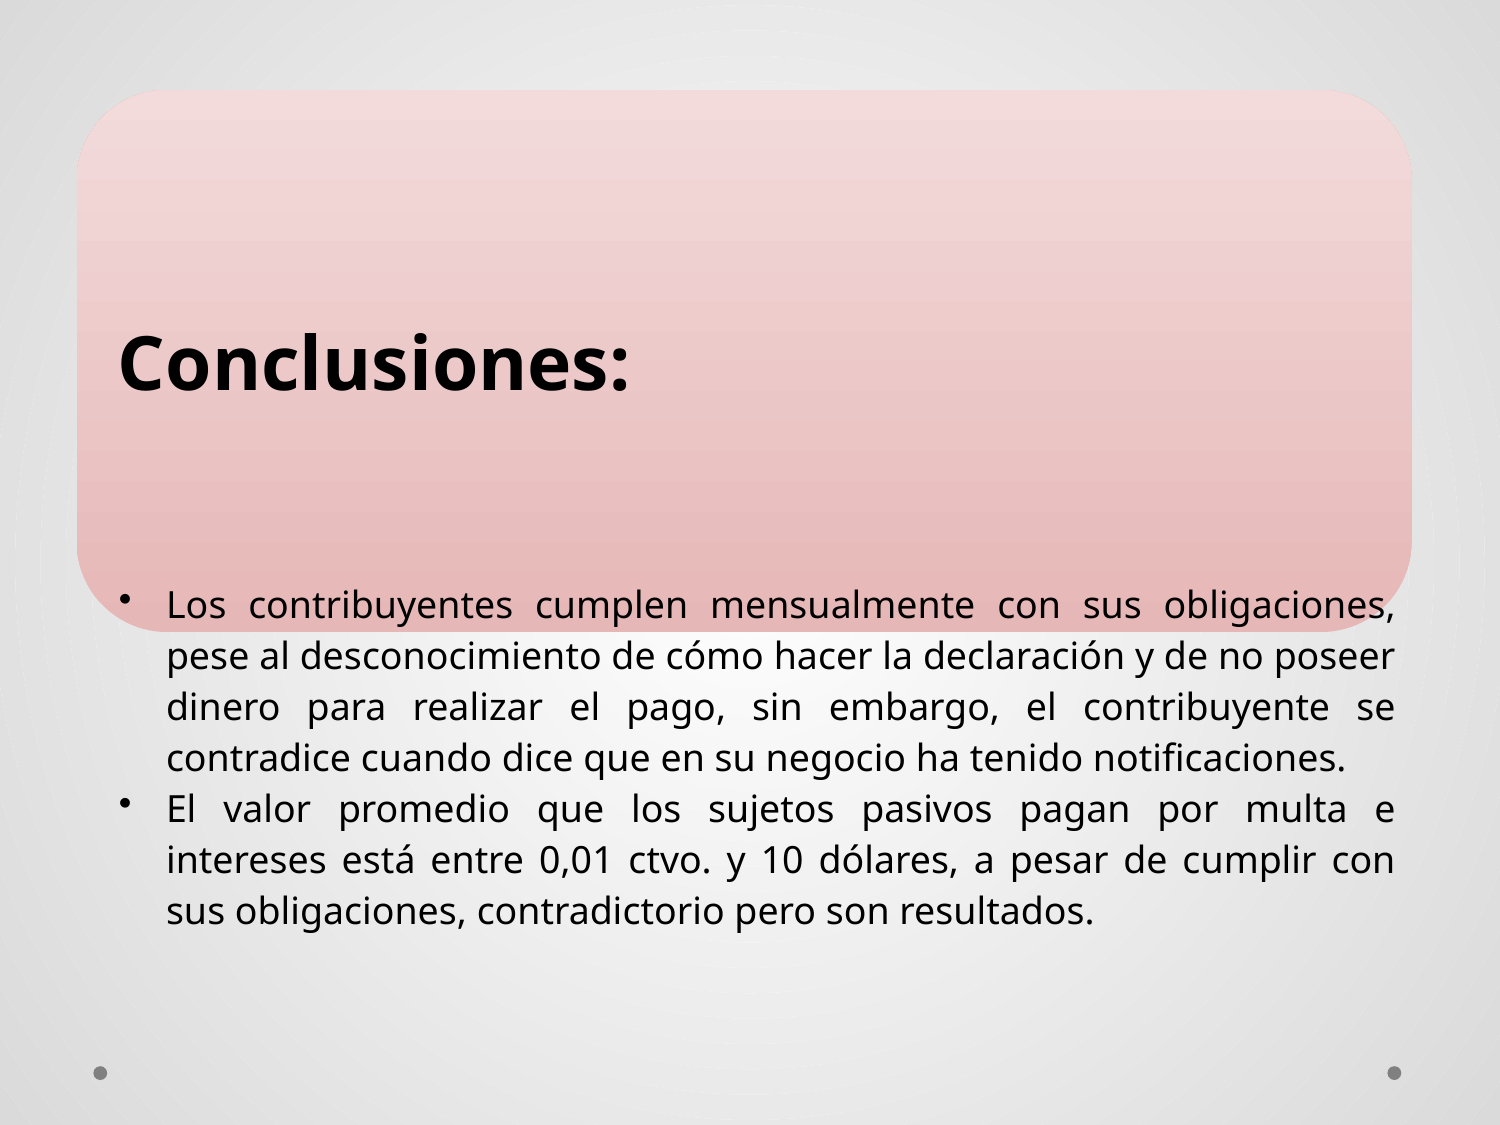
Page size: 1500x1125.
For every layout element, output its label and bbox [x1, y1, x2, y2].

text_box [76, 89, 1413, 882]
